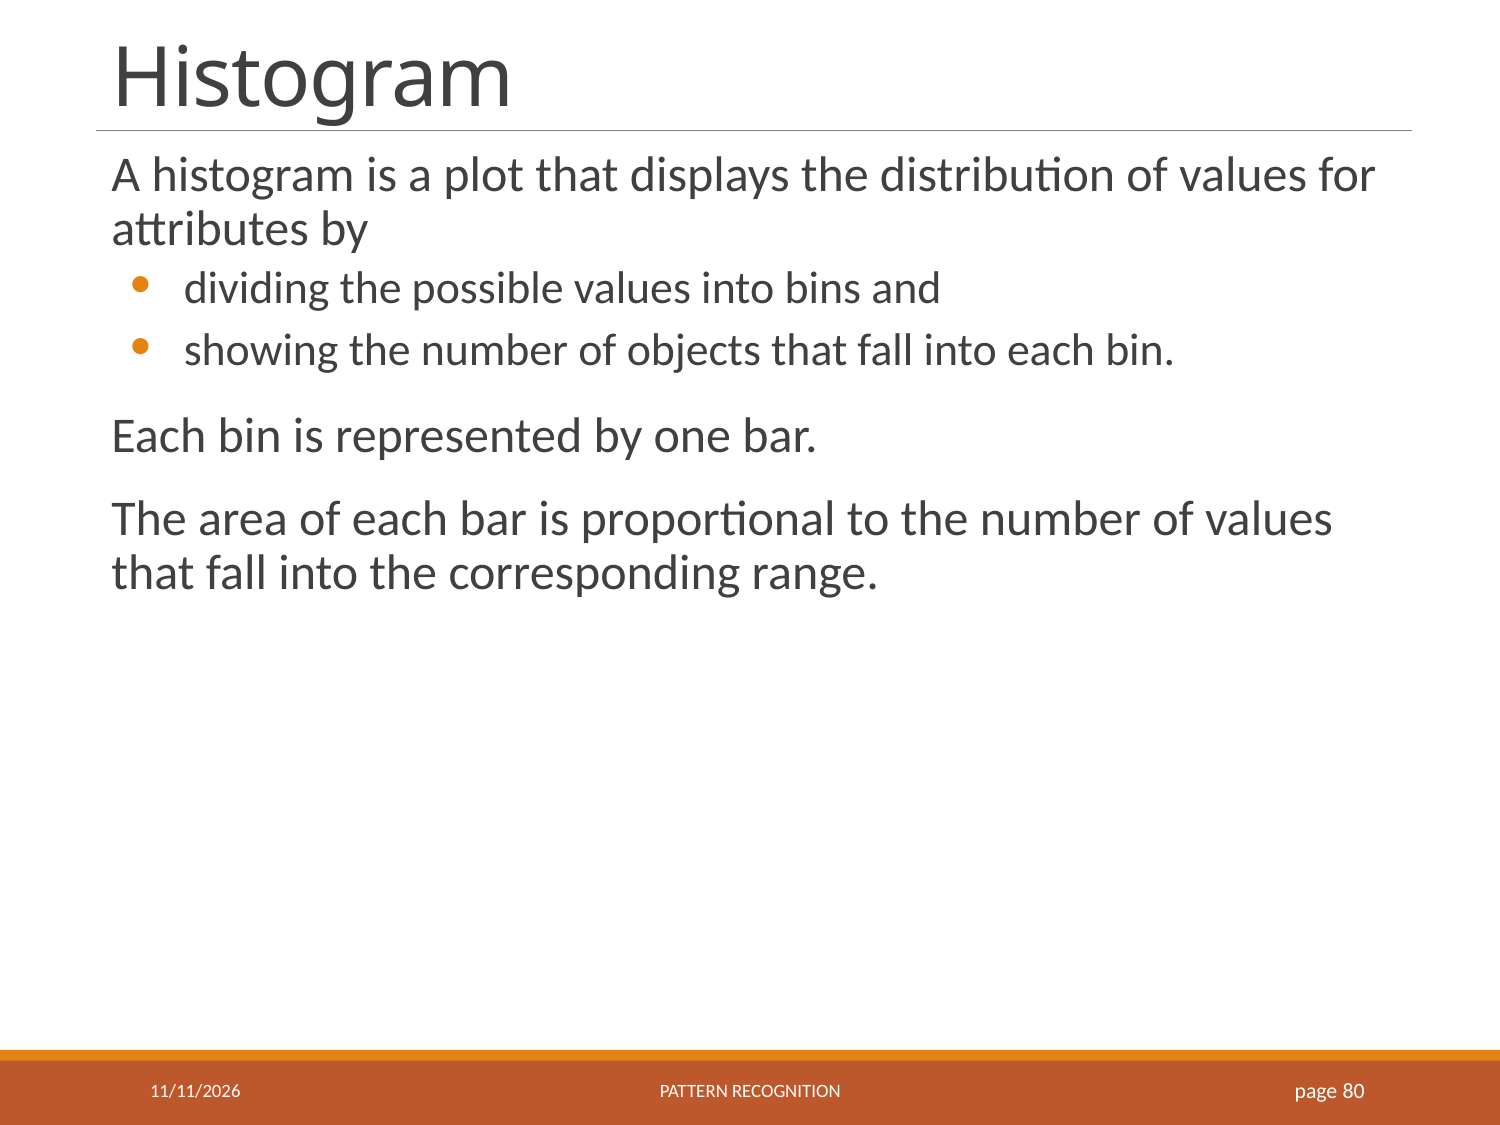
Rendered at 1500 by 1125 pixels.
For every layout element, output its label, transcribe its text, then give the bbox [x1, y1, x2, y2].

slide_number page 80 [1218, 1059, 1380, 1120]
footer Pattern recognition [453, 1059, 1047, 1120]
title Histogram [96, 19, 1413, 131]
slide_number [135, 1059, 440, 1120]
list A histogram is a plot that displays the distribution of values for attributes by dividing the possible values into bins and showing the number of objects that fall into each bin. Each bin is represented by one bar. The area of each bar is proportional to the number of values that fall into the corresponding range. [96, 140, 1413, 1034]
